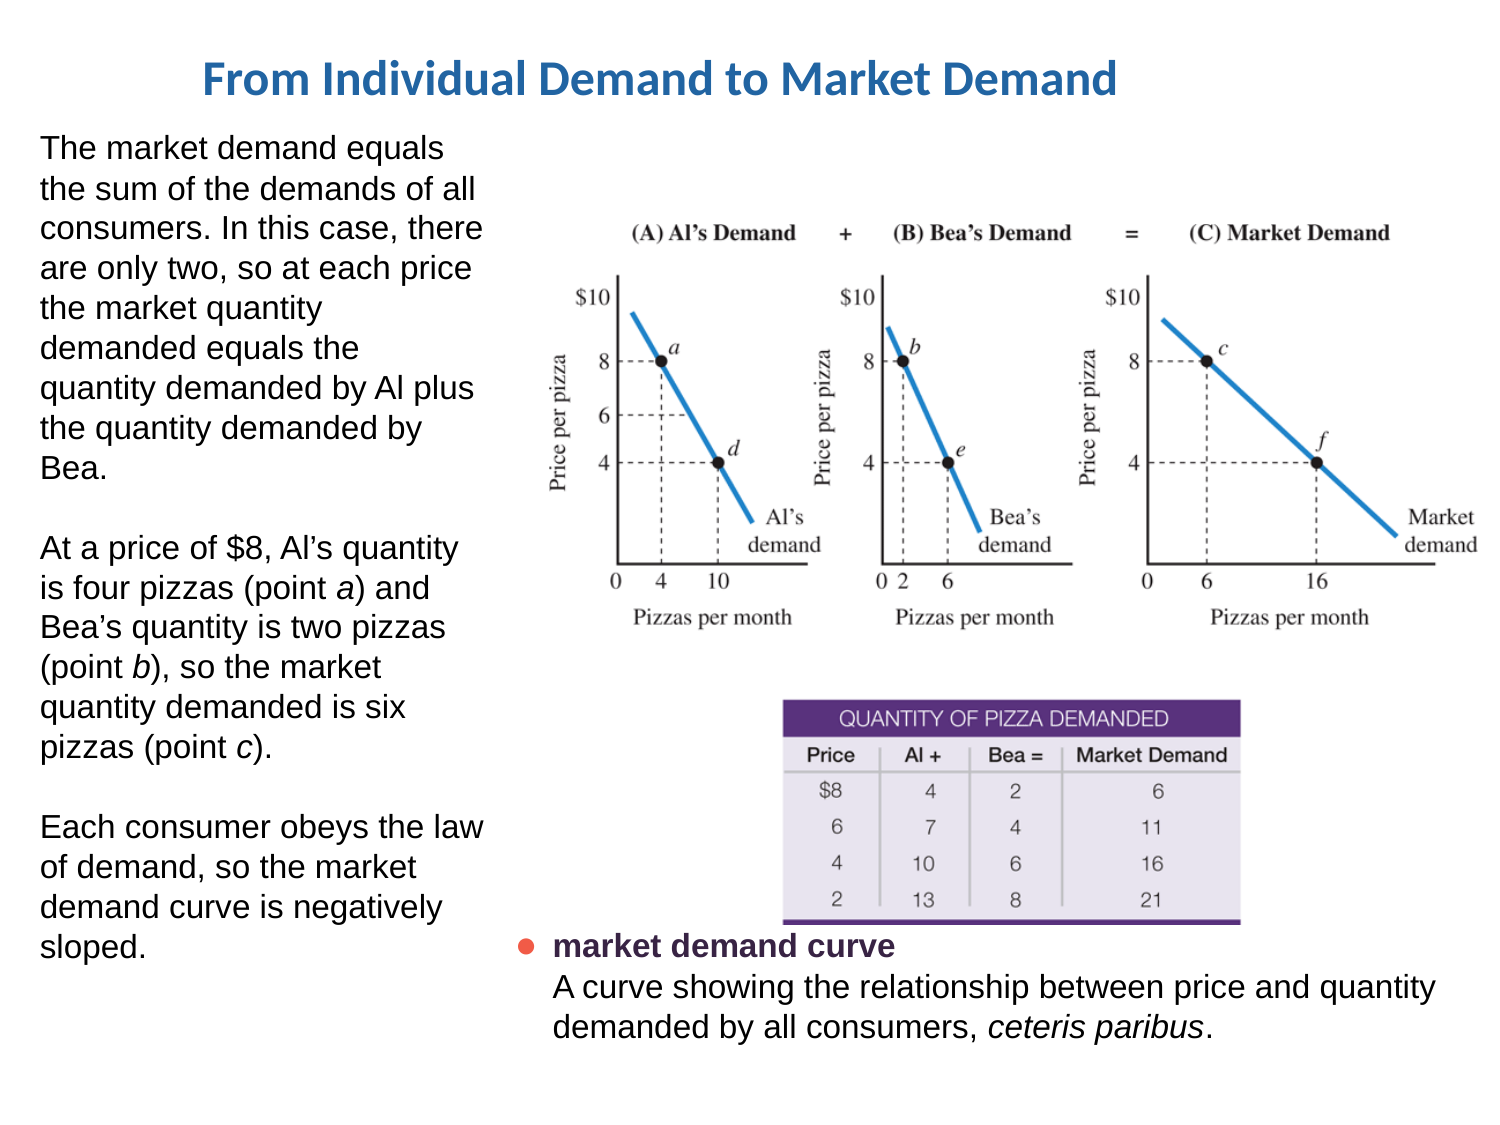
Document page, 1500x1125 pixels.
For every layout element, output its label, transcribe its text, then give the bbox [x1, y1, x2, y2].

text_box The market demand equals the sum of the demands of all consumers. In this case, there are only two, so at each price the market quantity demanded equals the quantity demanded by Al plus the quantity demanded by Bea. At a price of $8, Al’s quantity is four pizzas (point a) and Bea’s quantity is two pizzas (point b), so the market quantity demanded is six pizzas (point c). Each consumer obeys the law of demand, so the market demand curve is negatively sloped. [24, 119, 500, 973]
text_box ● market demand curve A curve showing the relationship between price and quantity demanded by all consumers, ceteris paribus. [499, 912, 1488, 1053]
picture [549, 224, 1478, 926]
list From Individual Demand to Market Demand [187, 37, 1388, 125]
